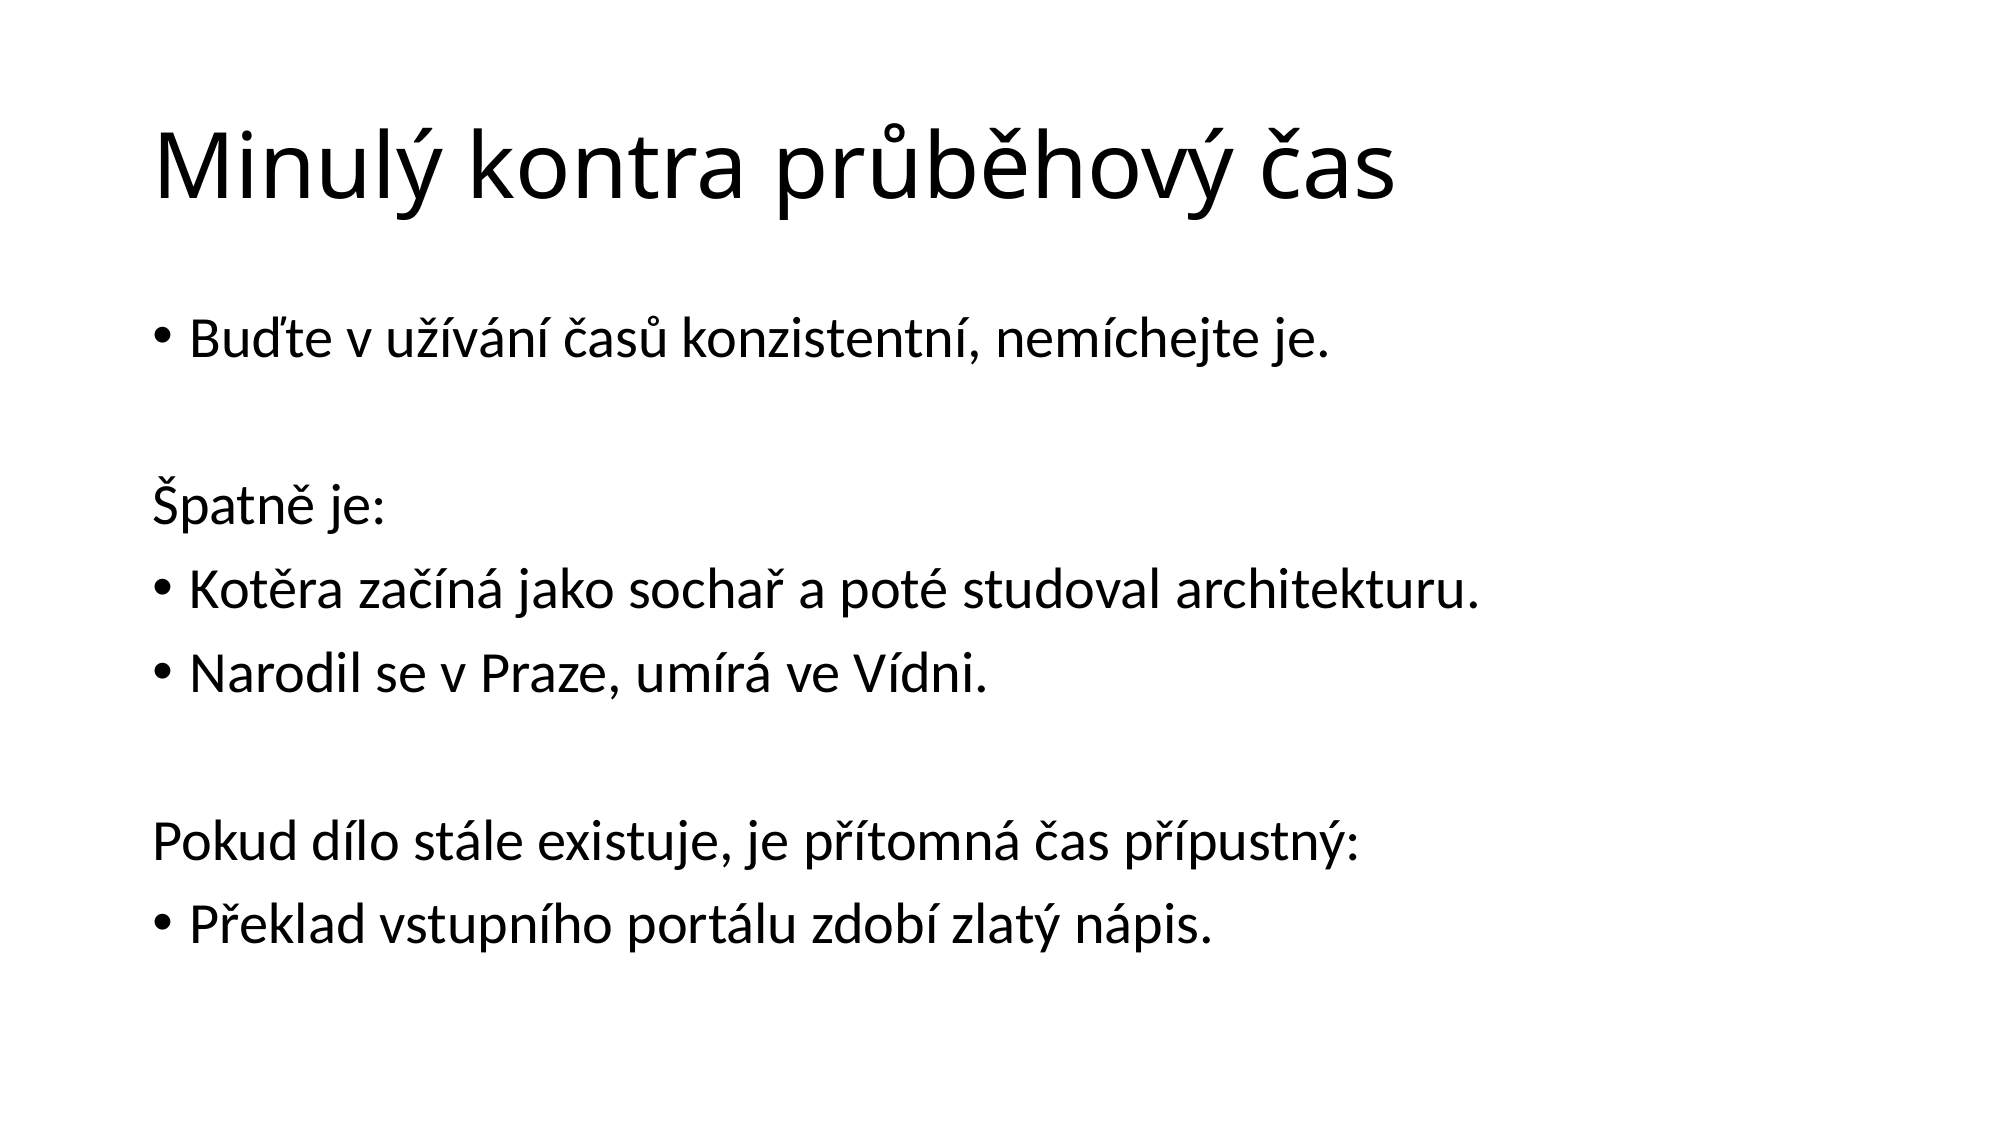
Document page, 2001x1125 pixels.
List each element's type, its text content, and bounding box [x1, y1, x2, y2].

title Minulý kontra průběhový čas [137, 59, 1863, 278]
list Buďte v užívání časů konzistentní, nemíchejte je. Špatně je: Kotěra začíná jako sochař a poté studoval architekturu. Narodil se v Praze, umírá ve Vídni. Pokud dílo stále existuje, je přítomná čas přípustný: Překlad vstupního portálu zdobí zlatý nápis. [137, 299, 1863, 1014]
